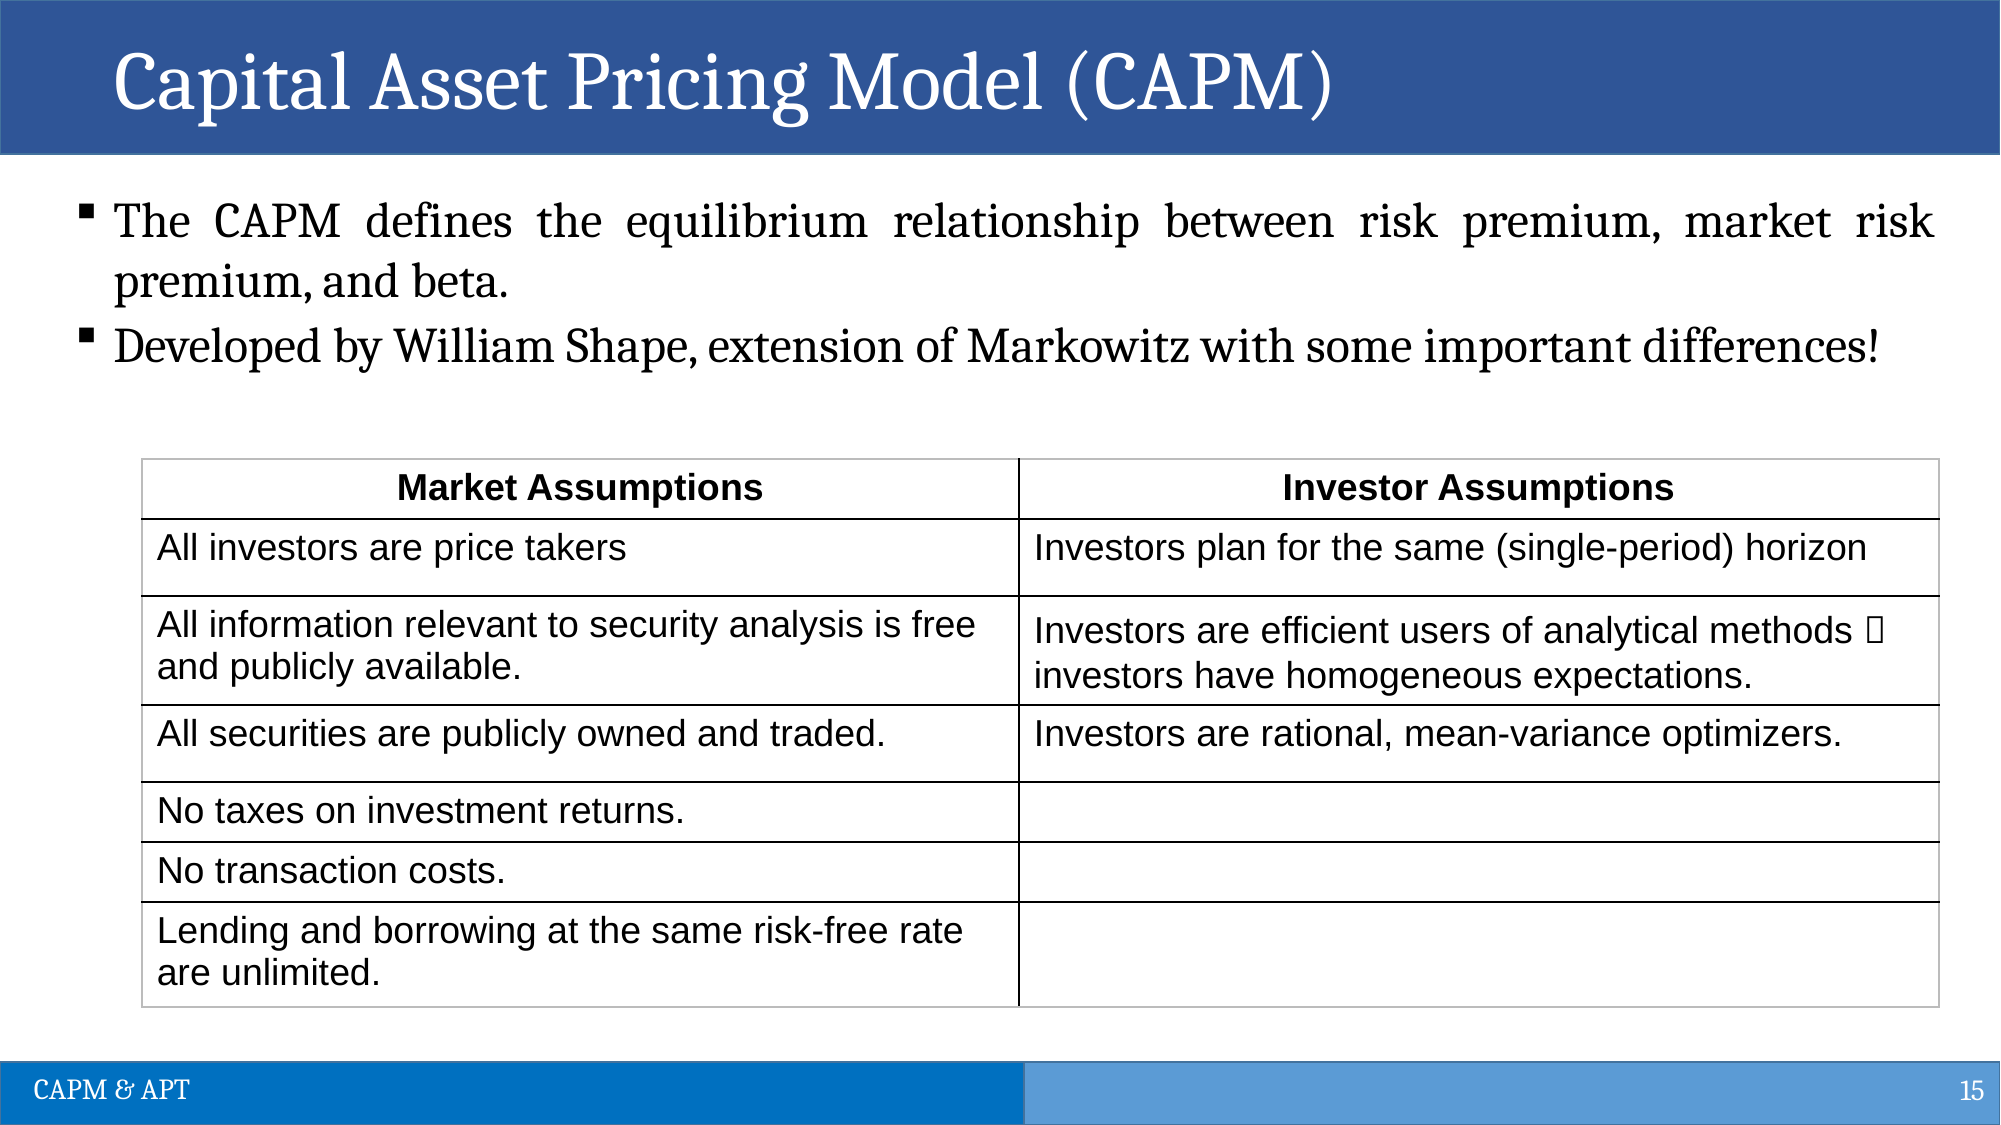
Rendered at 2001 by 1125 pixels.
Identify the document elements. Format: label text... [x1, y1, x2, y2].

table_cell All investors are price takers [143, 520, 1018, 595]
table_cell [1020, 783, 1938, 841]
table_cell [1020, 903, 1938, 1006]
text_box [1023, 1061, 2000, 1125]
slide_number 15 [1550, 1059, 2000, 1120]
table_cell Lending and borrowing at the same risk-free rate are unlimited. [143, 903, 1018, 1006]
table_header Market Assumptions [143, 460, 1018, 518]
table_cell No taxes on investment returns. [143, 783, 1018, 841]
table_cell Investors plan for the same (single-period) horizon [1020, 520, 1938, 595]
table_cell All information relevant to security analysis is free and publicly available. [143, 597, 1018, 704]
text_box [0, 0, 2000, 155]
table_cell All securities are publicly owned and traded. [143, 706, 1018, 781]
text_box CAPM & APT [19, 1063, 850, 1113]
table_cell Investors are rational, mean-variance optimizers. [1020, 706, 1938, 781]
table_header Investor Assumptions [1020, 460, 1938, 518]
table_cell Investors are efficient users of analytical methods  investors have homogeneous expectations. [1020, 597, 1938, 704]
text_box [0, 1061, 1023, 1125]
text_box The CAPM defines the equilibrium relationship between risk premium, market risk premium, and beta. Developed by William Shape, extension of Markowitz with some important differences! [61, 180, 1950, 1036]
table_cell [1020, 843, 1938, 901]
table_cell No transaction costs. [143, 843, 1018, 901]
text_box Capital Asset Pricing Model (CAPM) [99, 18, 1912, 134]
